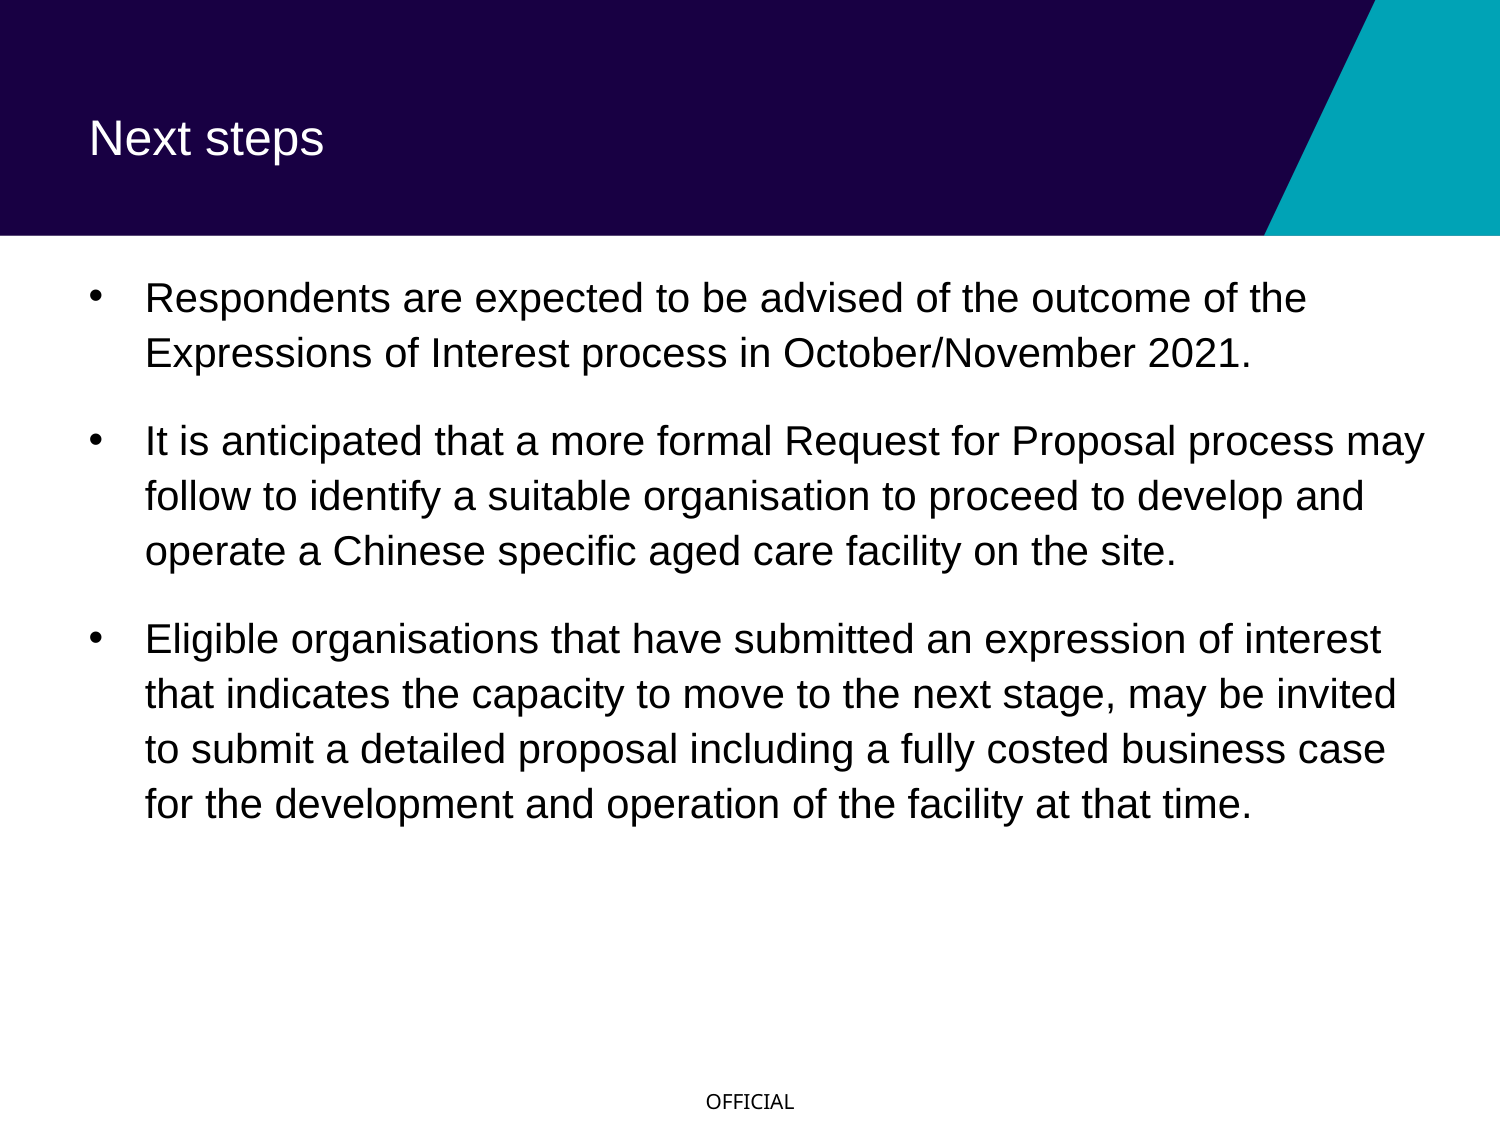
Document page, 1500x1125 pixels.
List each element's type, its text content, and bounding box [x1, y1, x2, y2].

title Next steps [88, 44, 1270, 222]
picture [0, 0, 1500, 1125]
list Respondents are expected to be advised of the outcome of the Expressions of Interest process in October/November 2021. It is anticipated that a more formal Request for Proposal process may follow to identify a suitable organisation to proceed to develop and operate a Chinese specific aged care facility on the site. Eligible organisations that have submitted an expression of interest that indicates the capacity to move to the next stage, may be invited to submit a detailed proposal including a fully costed business case for the development and operation of the facility at that time. [88, 265, 1441, 1062]
